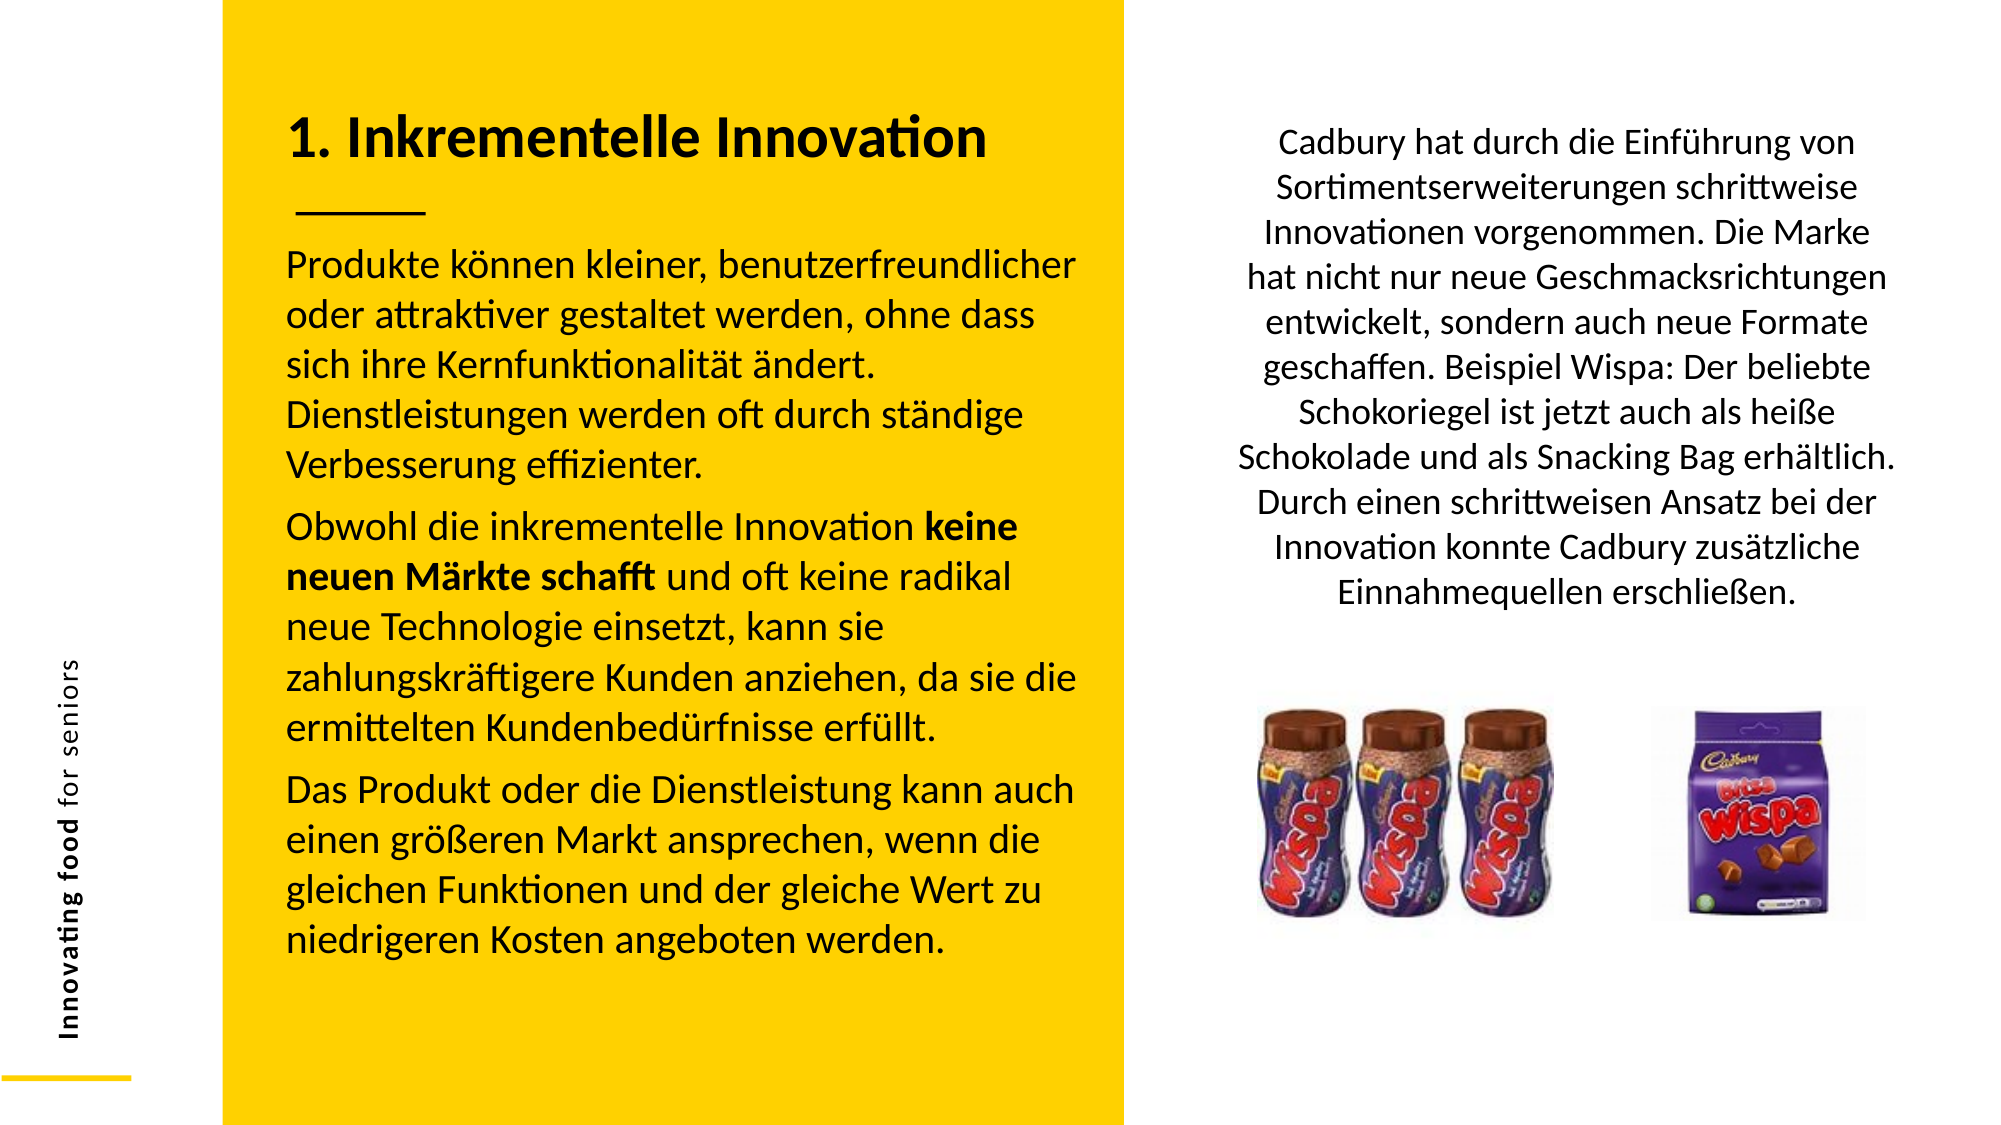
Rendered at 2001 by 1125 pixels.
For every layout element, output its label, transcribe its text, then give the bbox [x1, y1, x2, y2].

list 1. Inkrementelle Innovation [271, 97, 1045, 194]
text_box Cadbury hat durch die Einführung von Sortimentserweiterungen schrittweise Innovationen vorgenommen. Die Marke hat nicht nur neue Geschmacksrichtungen entwickelt, sondern auch neue Formate geschaffen. Beispiel Wispa: Der beliebte Schokoriegel ist jetzt auch als heiße Schokolade und als Snacking Bag erhältlich. Durch einen schrittweisen Ansatz bei der Innovation konnte Cadbury zusätzliche Einnahmequellen erschließen. [1221, 109, 1914, 620]
picture [1651, 706, 1866, 921]
list Produkte können kleiner, benutzerfreundlicher oder attraktiver gestaltet werden, ohne dass sich ihre Kernfunktionalität ändert. Dienstleistungen werden oft durch ständige Verbesserung effizienter. Obwohl die inkrementelle Innovation keine neuen Märkte schafft und oft keine radikal neue Technologie einsetzt, kann sie zahlungskräftigere Kunden anziehen, da sie die ermittelten Kundenbedürfnisse erfüllt. Das Produkt oder die Dienstleistung kann auch einen größeren Markt ansprechen, wenn die gleichen Funktionen und der gleiche Wert zu niedrigeren Kosten angeboten werden. [259, 229, 1110, 1125]
picture [1257, 665, 1554, 962]
